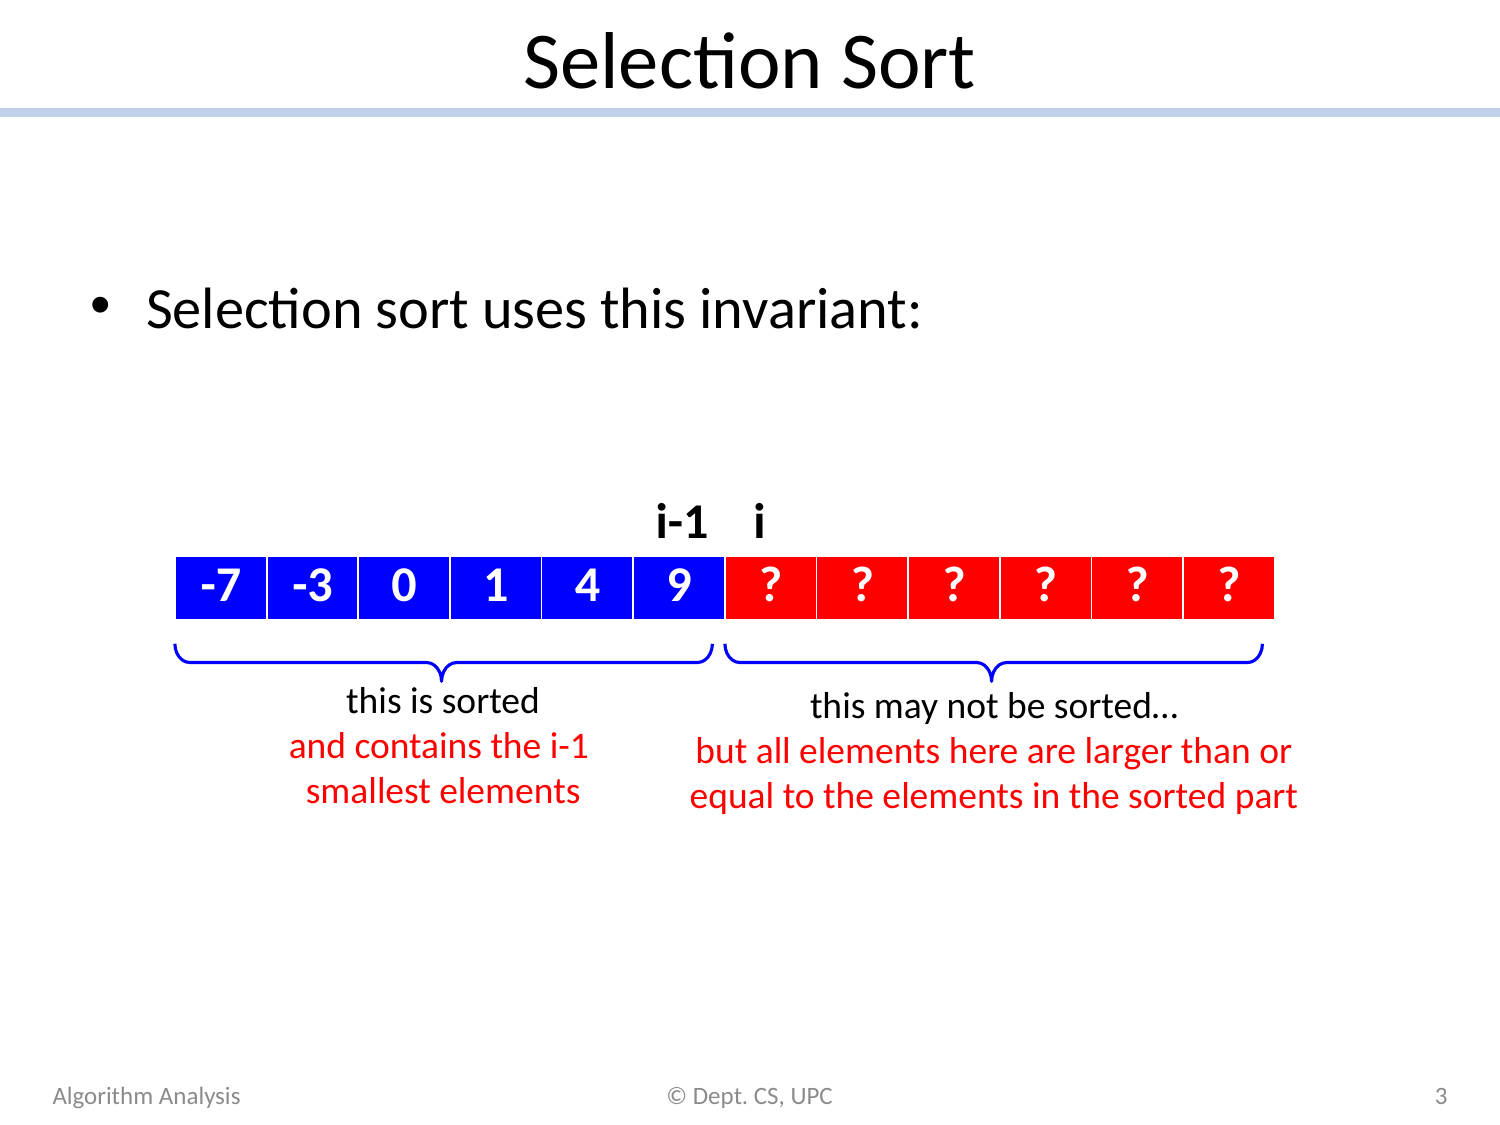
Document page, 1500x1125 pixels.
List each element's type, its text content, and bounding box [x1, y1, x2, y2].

slide_number 3 [1112, 1065, 1463, 1125]
text_box [174, 643, 714, 668]
table_header ? [909, 557, 999, 619]
table_header 0 [359, 557, 449, 619]
table_header ? [1092, 557, 1182, 619]
text_box i [738, 481, 781, 556]
table_header ? [1184, 557, 1274, 619]
text_box [724, 643, 1264, 673]
list Selection sort uses this invariant: [75, 262, 1425, 350]
table_header ? [1001, 557, 1091, 619]
text_box i-1 [640, 481, 724, 556]
slide_number Algorithm Analysis [37, 1065, 388, 1125]
footer © Dept. CS, UPC [512, 1065, 988, 1125]
table_header 4 [542, 557, 632, 619]
title Selection Sort [75, 0, 1425, 113]
table_header ? [817, 557, 907, 619]
table_header ? [726, 557, 816, 619]
table_header 9 [634, 557, 724, 619]
text_box this may not be sorted… but all elements here are larger than or equal to the elements in the sorted part [674, 673, 1314, 824]
table_header 1 [451, 557, 541, 619]
text_box this is sorted and contains the i-1 smallest elements [273, 668, 613, 819]
table_header -7 [176, 557, 266, 619]
table_header -3 [268, 557, 357, 619]
